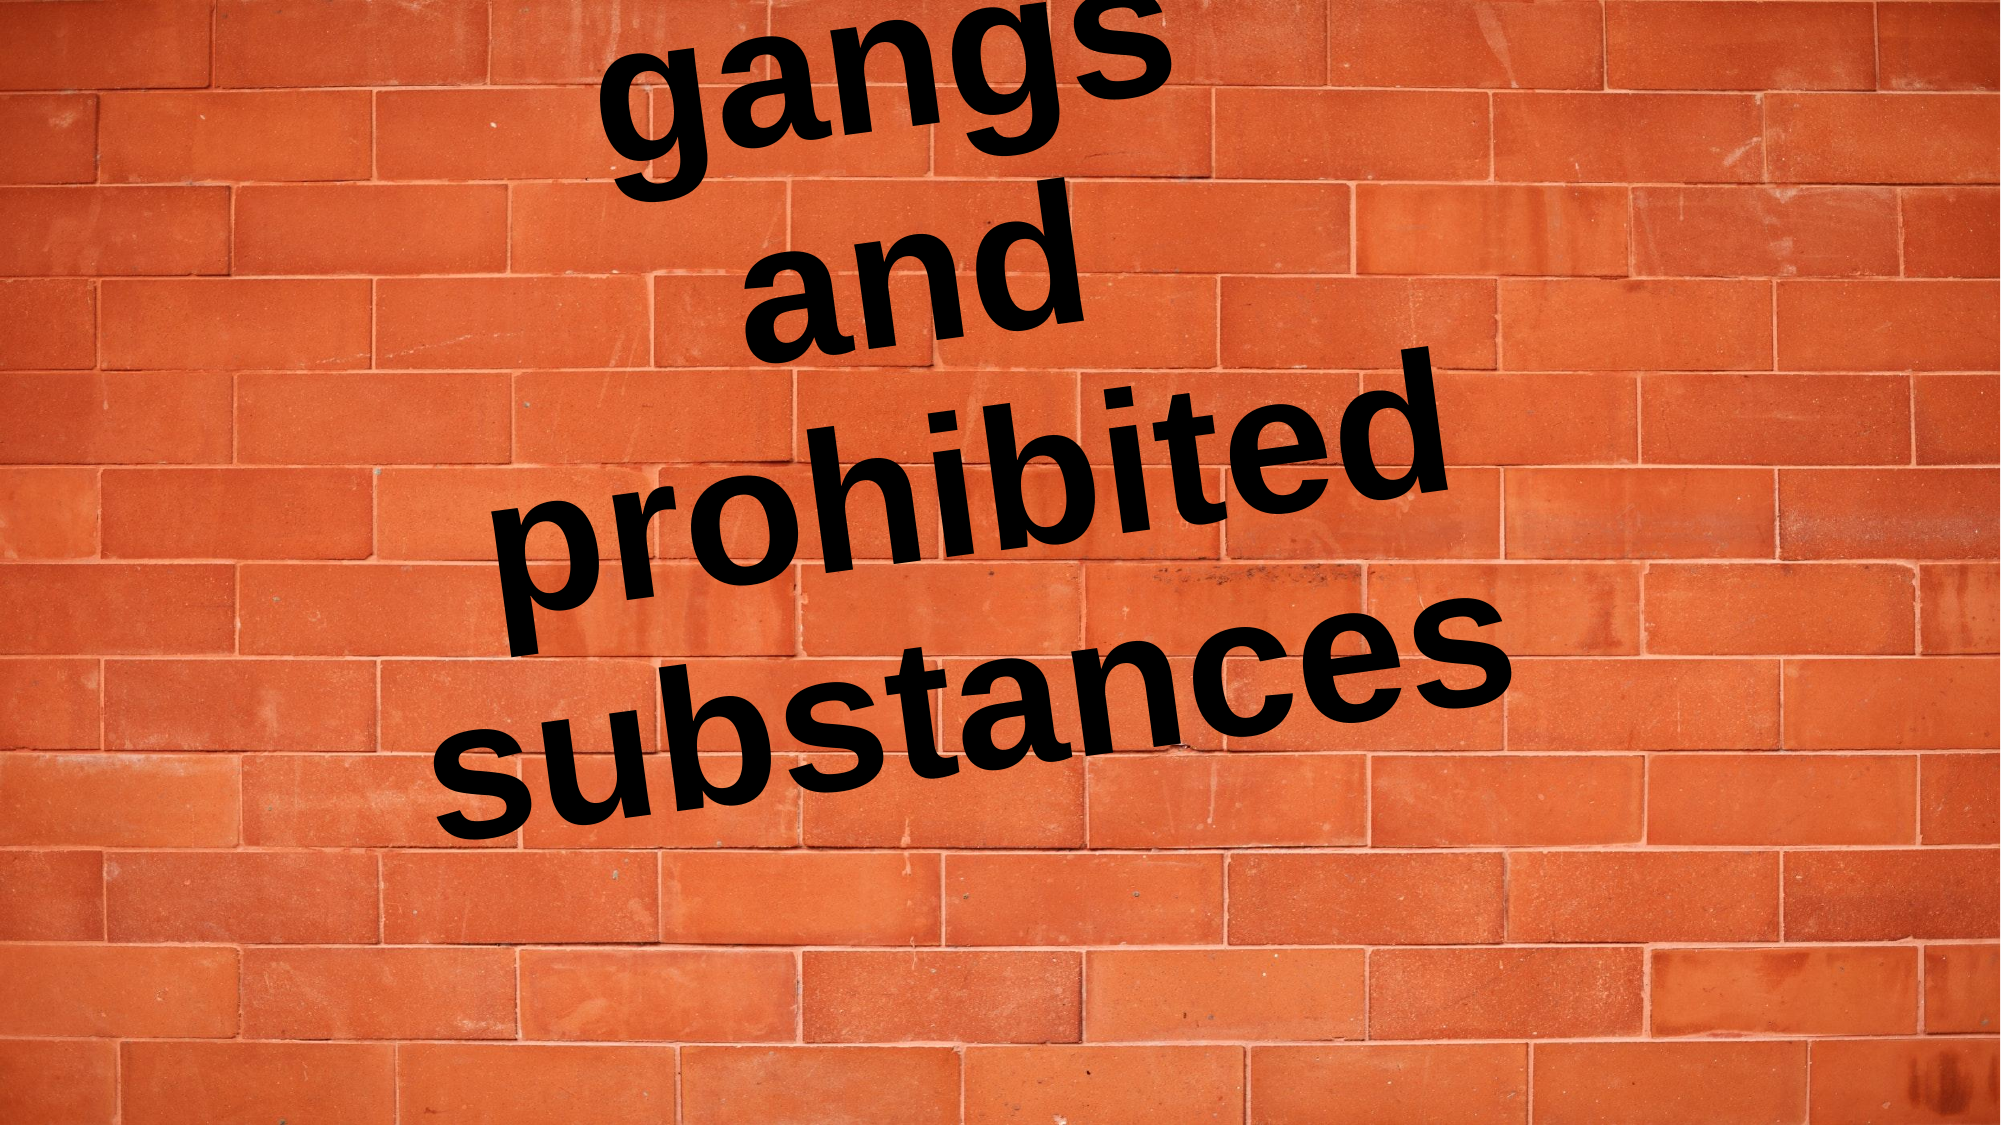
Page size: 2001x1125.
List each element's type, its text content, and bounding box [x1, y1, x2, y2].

picture [0, 0, 2001, 1125]
title gangs and prohibited substances [18, 182, 1940, 943]
